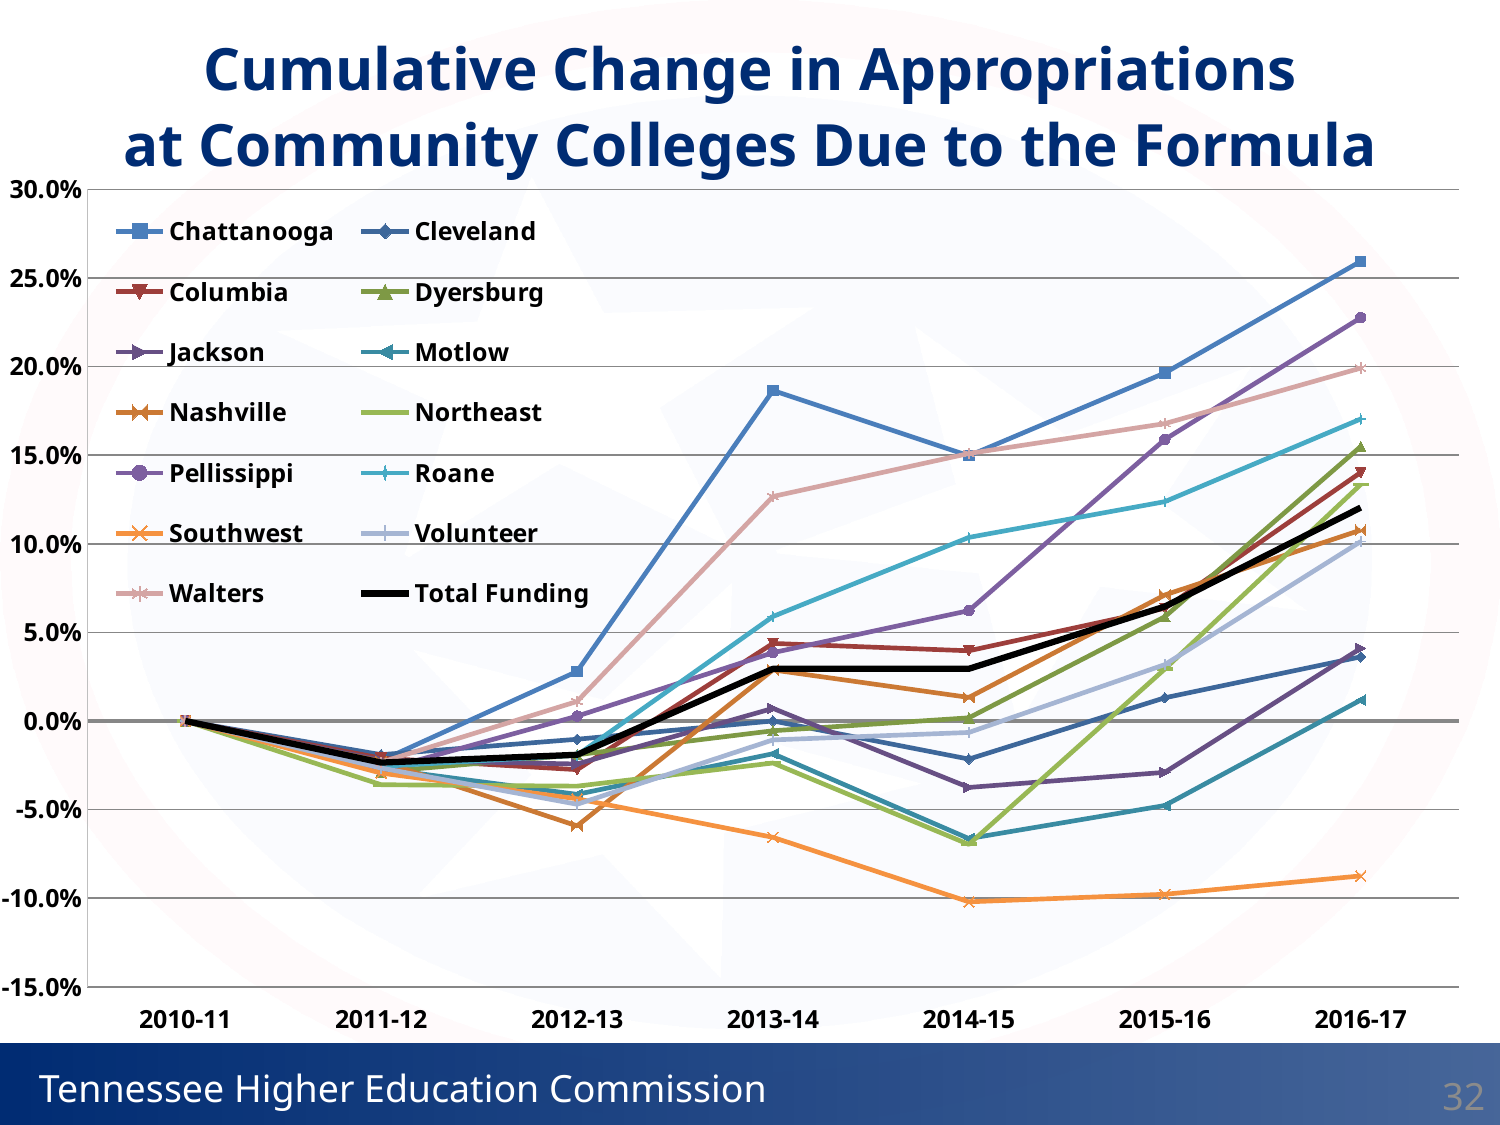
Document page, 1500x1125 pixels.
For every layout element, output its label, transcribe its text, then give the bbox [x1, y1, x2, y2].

chart [0, 162, 1479, 1051]
text_box Cumulative Change in Appropriations at Community Colleges Due to the Formula [0, 24, 1500, 150]
slide_number 32 [1149, 1065, 1500, 1125]
